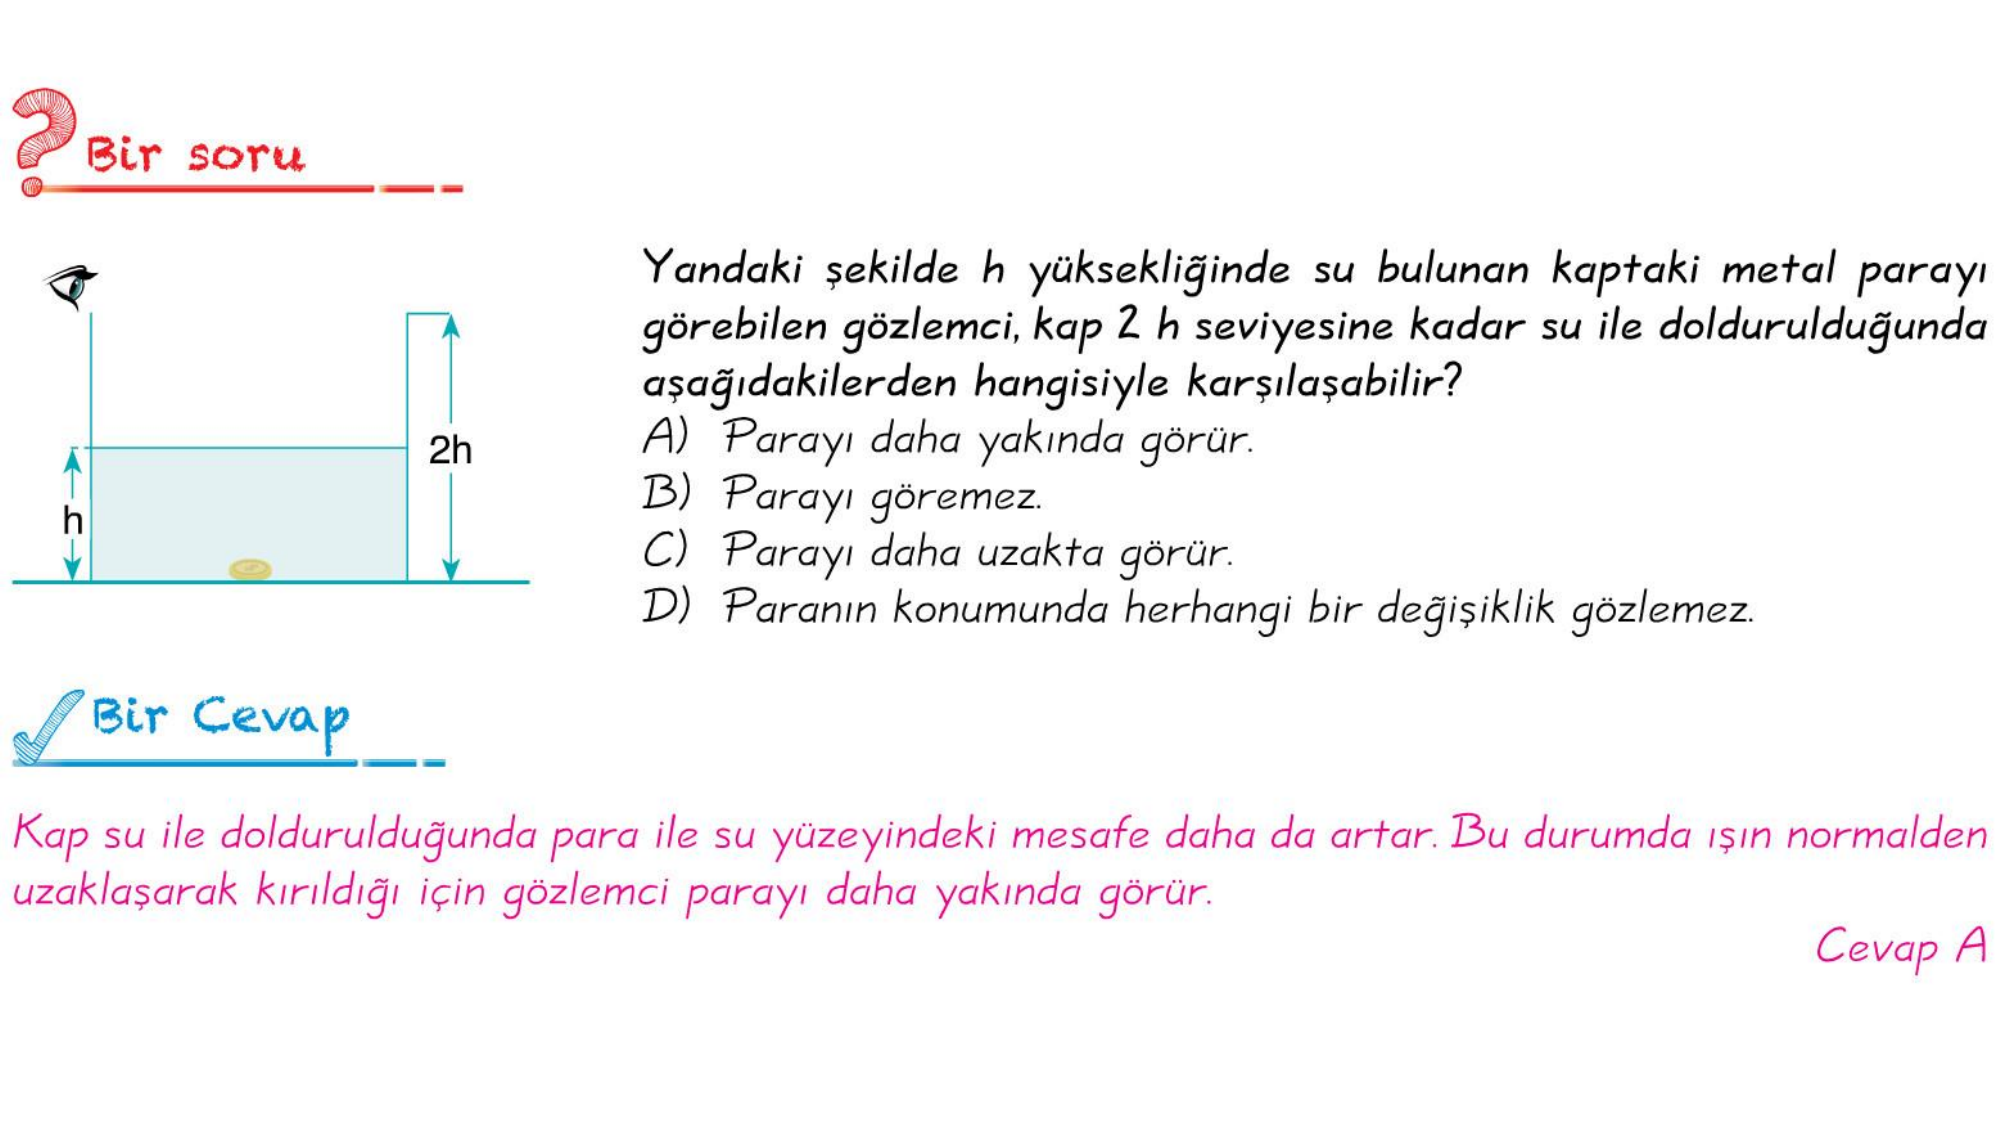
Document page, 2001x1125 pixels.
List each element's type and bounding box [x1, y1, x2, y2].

picture [0, 57, 2000, 1068]
